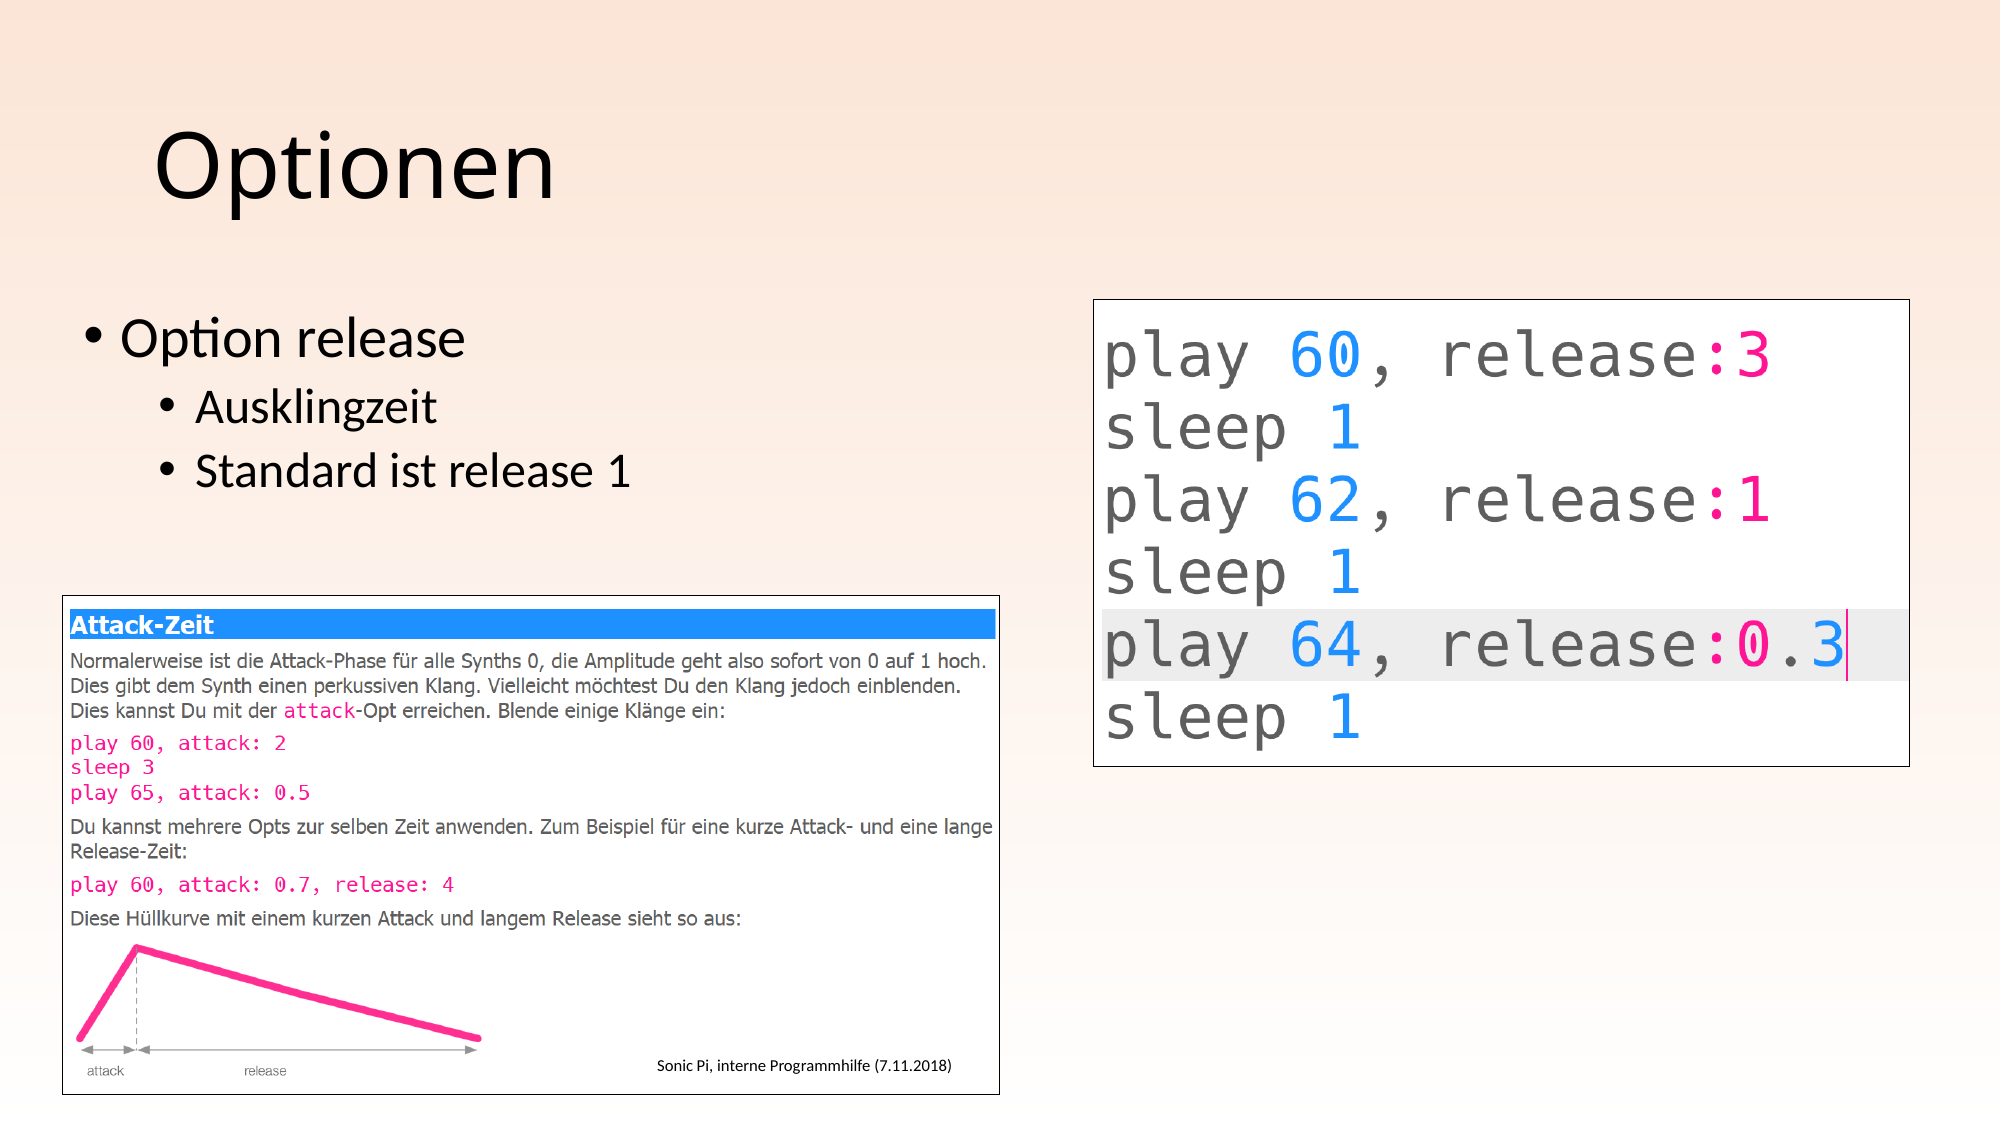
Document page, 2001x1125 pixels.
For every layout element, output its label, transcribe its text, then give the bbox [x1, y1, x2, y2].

picture [62, 595, 1000, 1095]
title Optionen [137, 59, 1863, 278]
list Option release Ausklingzeit Standard ist release 1 [68, 299, 934, 530]
picture [1093, 299, 1910, 767]
